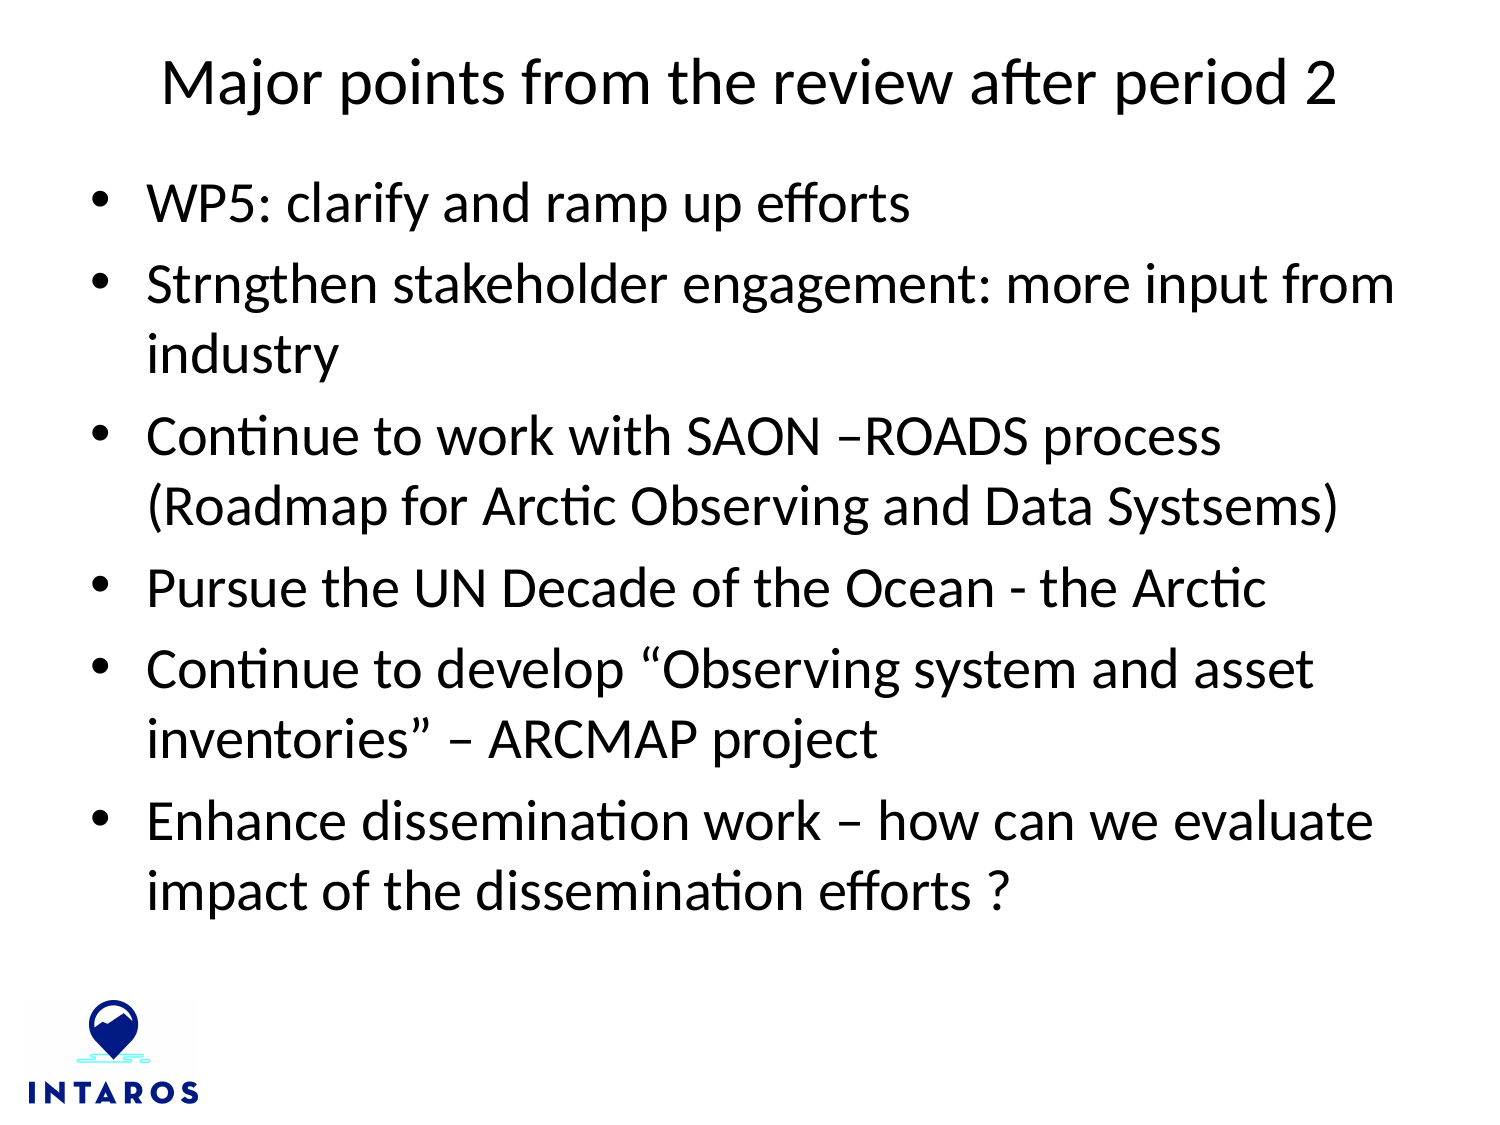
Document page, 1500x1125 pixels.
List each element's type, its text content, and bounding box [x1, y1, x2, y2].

picture [29, 1000, 198, 1104]
list WP5: clarify and ramp up efforts Strngthen stakeholder engagement: more input from industry Continue to work with SAON –ROADS process (Roadmap for Arctic Observing and Data Systsems) Pursue the UN Decade of the Ocean - the Arctic Continue to develop “Observing system and asset inventories” – ARCMAP project Enhance dissemination work – how can we evaluate impact of the dissemination efforts ? [75, 156, 1425, 964]
title Major points from the review after period 2 [26, 29, 1474, 125]
